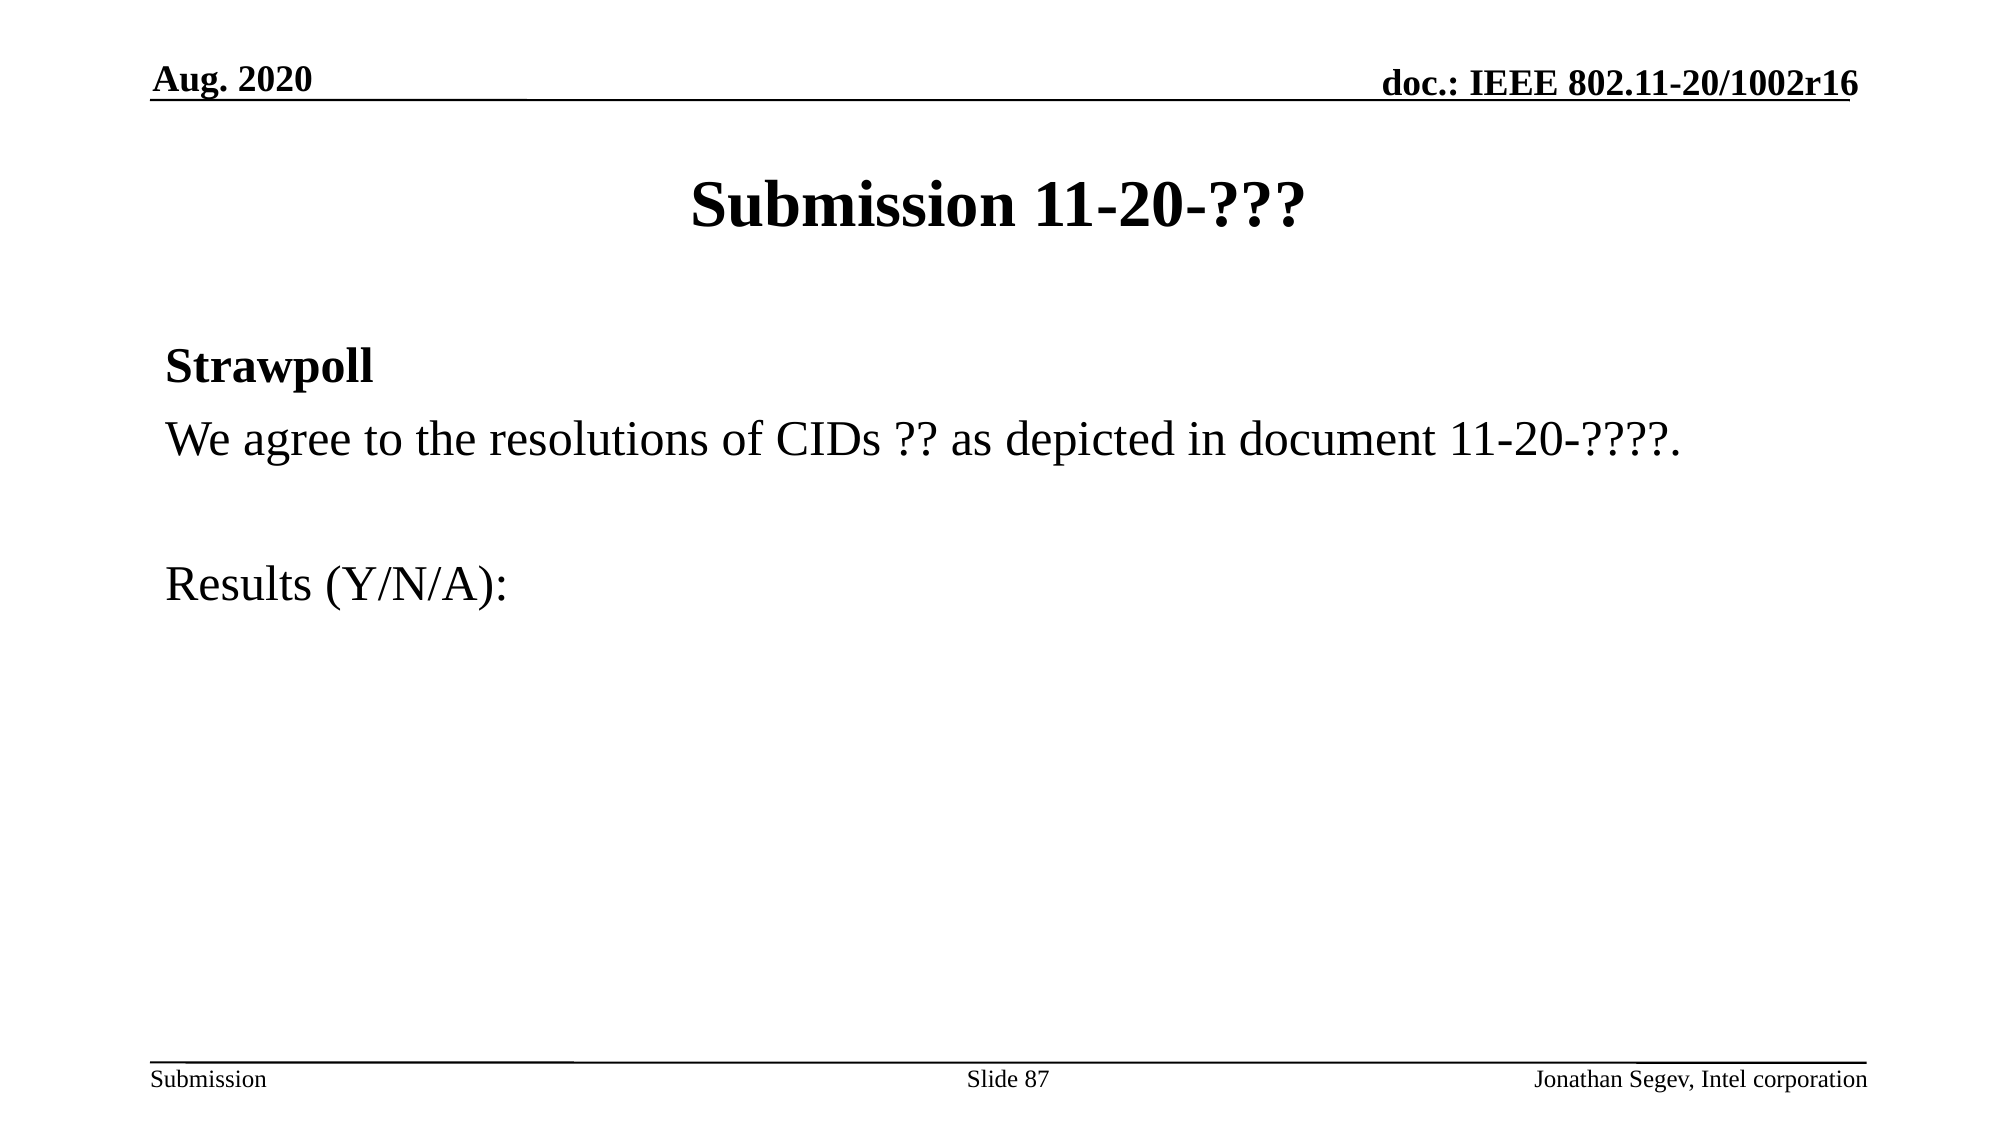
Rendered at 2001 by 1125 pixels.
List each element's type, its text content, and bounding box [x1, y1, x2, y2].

title Submission 11-20-??? [149, 112, 1850, 288]
footer Jonathan Segev, Intel corporation [1171, 1061, 1869, 1093]
slide_number Slide 87 [950, 1061, 1067, 1123]
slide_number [152, 54, 563, 100]
list Strawpoll We agree to the resolutions of CIDs ?? as depicted in document 11-20-????. Results (Y/N/A): [149, 324, 1850, 1000]
